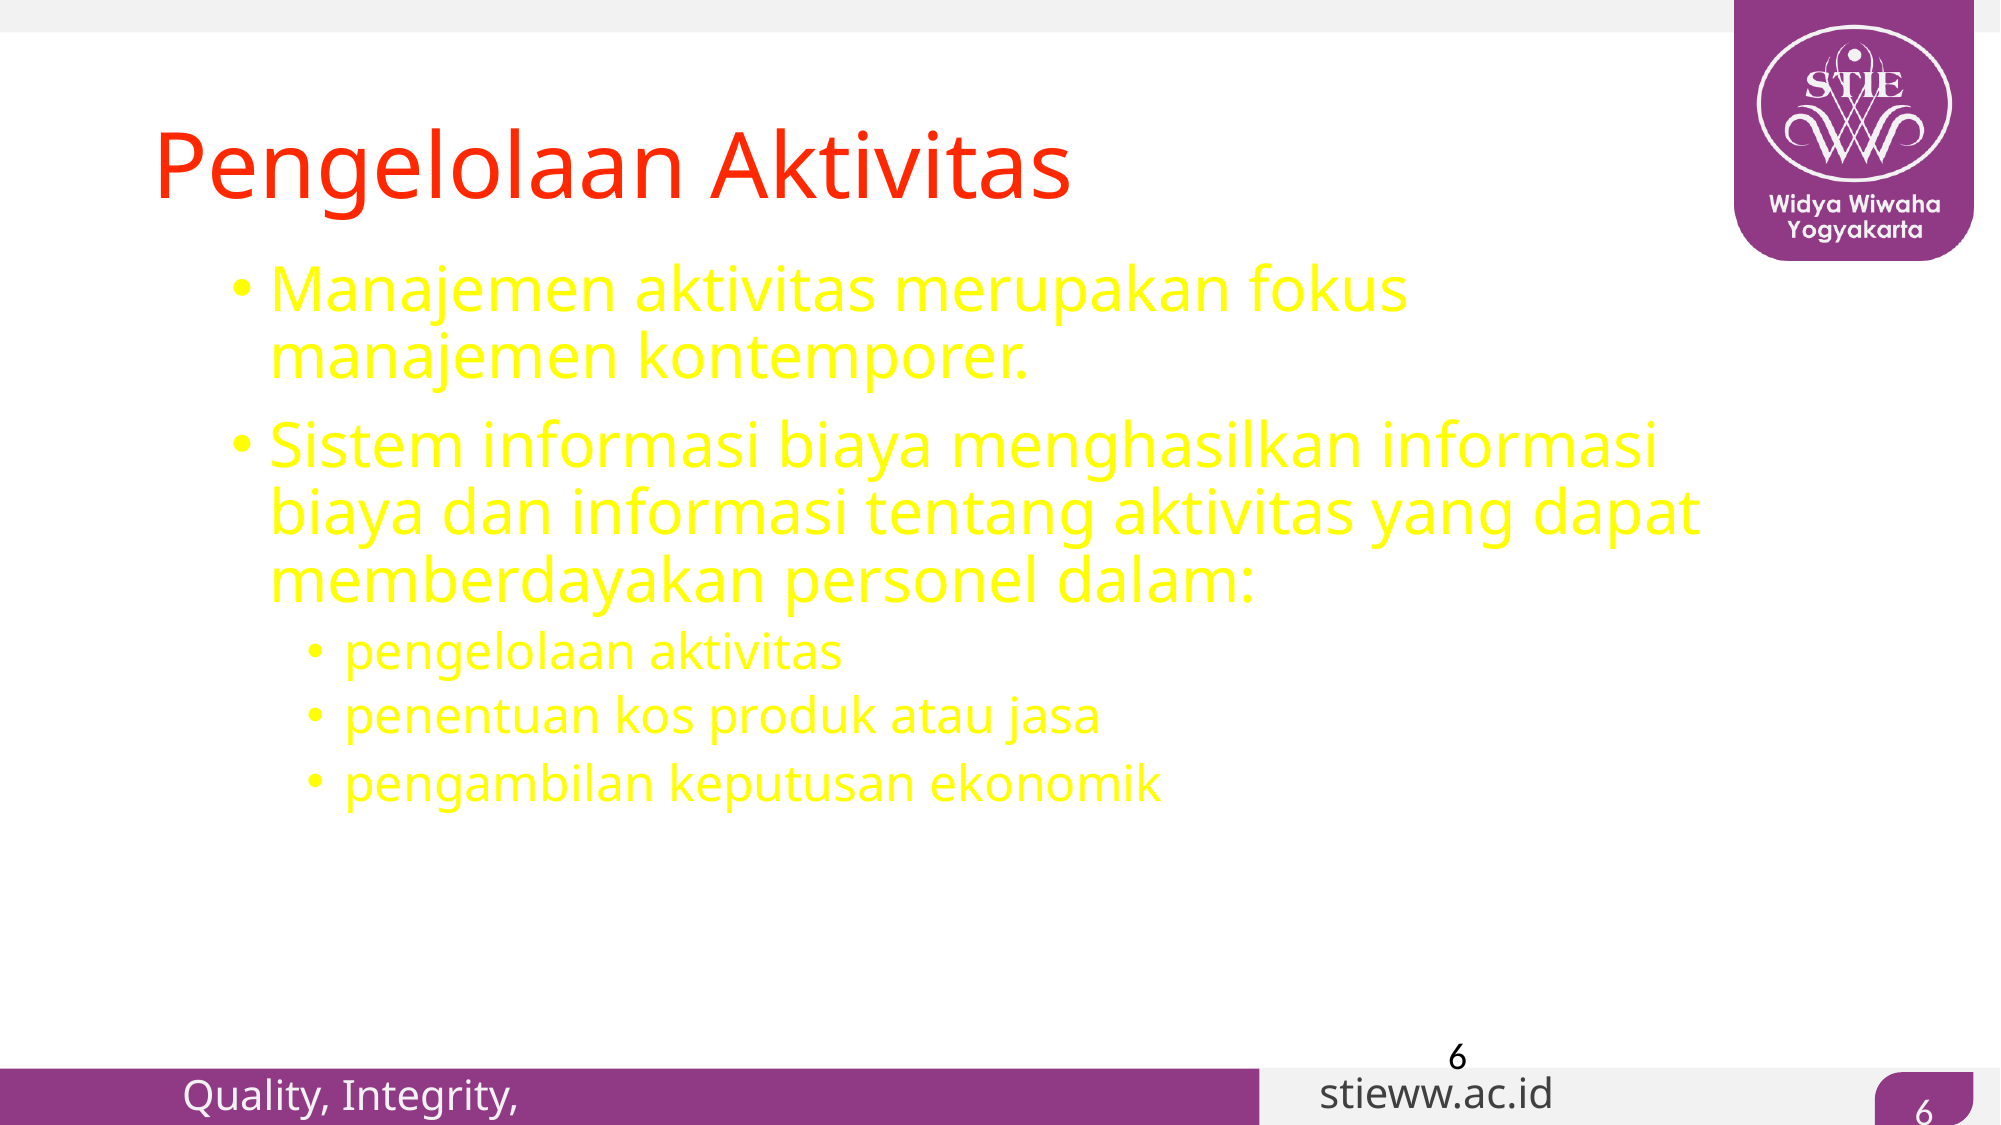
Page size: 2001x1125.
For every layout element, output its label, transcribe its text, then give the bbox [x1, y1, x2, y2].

list Manajemen aktivitas merupakan fokus manajemen kontemporer. Sistem informasi biaya menghasilkan informasi biaya dan informasi tentang aktivitas yang dapat memberdayakan personel dalam: pengelolaan aktivitas penentuan kos produk atau jasa pengambilan keputusan ekonomik [216, 249, 1784, 988]
footer [683, 1042, 1317, 1103]
slide_number [99, 1024, 567, 1100]
slide_number 6 [1433, 1024, 1900, 1100]
title Pengelolaan Aktivitas [137, 59, 1863, 278]
picture [1734, 0, 1974, 261]
